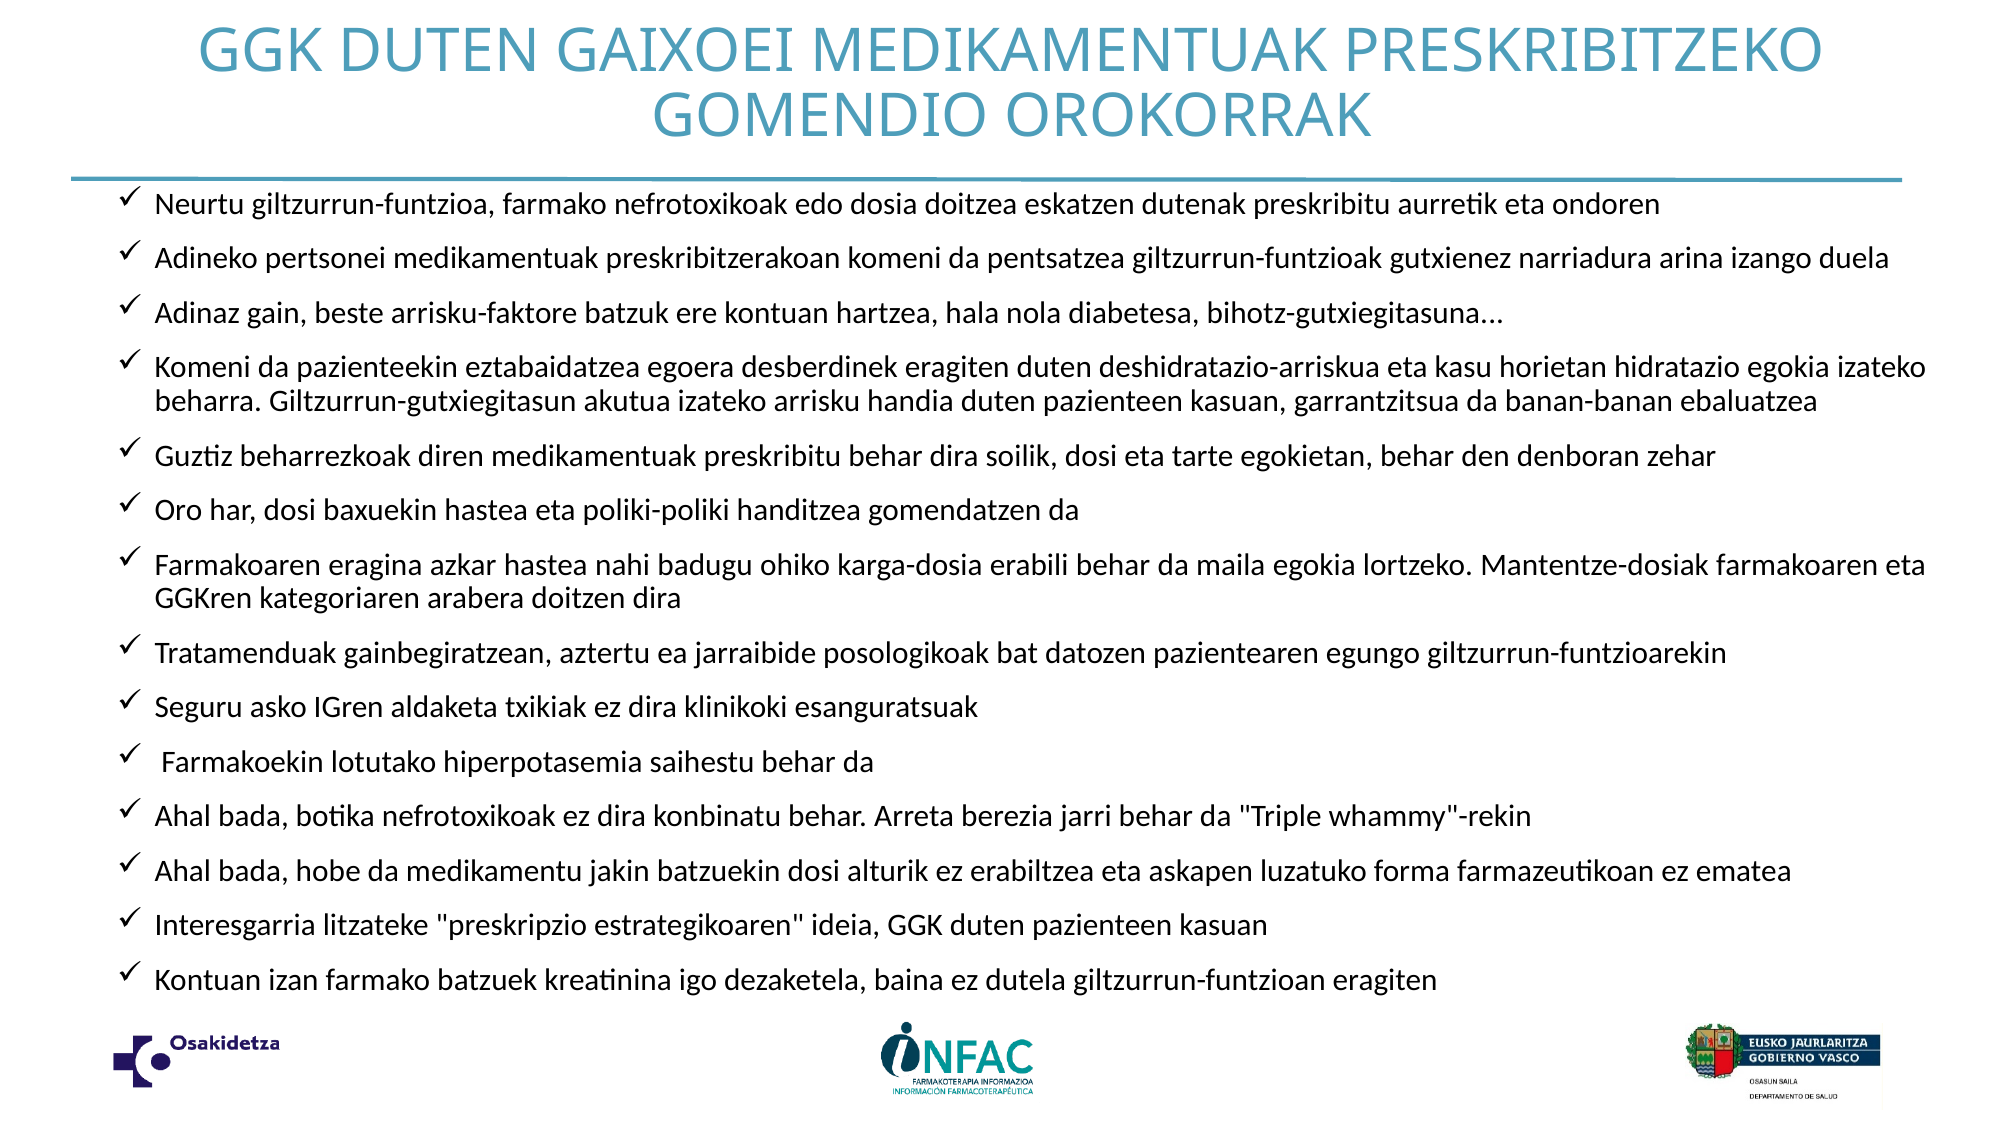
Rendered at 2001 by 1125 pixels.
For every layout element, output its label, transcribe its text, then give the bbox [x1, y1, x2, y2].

list Neurtu giltzurrun-funtzioa, farmako nefrotoxikoak edo dosia doitzea eskatzen dutenak preskribitu aurretik eta ondoren Adineko pertsonei medikamentuak preskribitzerakoan komeni da pentsatzea giltzurrun-funtzioak gutxienez narriadura arina izango duela Adinaz gain, beste arrisku-faktore batzuk ere kontuan hartzea, hala nola diabetesa, bihotz-gutxiegitasuna... Komeni da pazienteekin eztabaidatzea egoera desberdinek eragiten duten deshidratazio-arriskua eta kasu horietan hidratazio egokia izateko beharra. Giltzurrun-gutxiegitasun akutua izateko arrisku handia duten pazienteen kasuan, garrantzitsua da banan-banan ebaluatzea Guztiz beharrezkoak diren medikamentuak preskribitu behar dira soilik, dosi eta tarte egokietan, behar den denboran zehar Oro har, dosi baxuekin hastea eta poliki-poliki handitzea gomendatzen da Farmakoaren eragina azkar hastea nahi badugu ohiko karga-dosia erabili behar da maila egokia lortzeko. Mantentze-dosiak farmakoaren eta GGKren kategoriaren arabera doitzen dira Tratamenduak gainbegiratzean, aztertu ea jarraibide posologikoak bat datozen pazientearen egungo giltzurrun-funtzioarekin Seguru asko IGren aldaketa txikiak ez dira klinikoki esanguratsuak Farmakoekin lotutako hiperpotasemia saihestu behar da Ahal bada, botika nefrotoxikoak ez dira konbinatu behar. Arreta berezia jarri behar da "Triple whammy"-rekin Ahal bada, hobe da medikamentu jakin batzuekin dosi alturik ez erabiltzea eta askapen luzatuko forma farmazeutikoan ez ematea Interesgarria litzateke "preskripzio estrategikoaren" ideia, GGK duten pazienteen kasuan Kontuan izan farmako batzuek kreatinina igo dezaketela, baina ez dutela giltzurrun-funtzioan eragiten [101, 179, 1945, 1015]
title GGK DUTEN GAIXOEI MEDIKAMENTUAK PRESKRIBITZEKO GOMENDIO OROKORRAK [141, 0, 1883, 175]
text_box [101, 1014, 1883, 1110]
